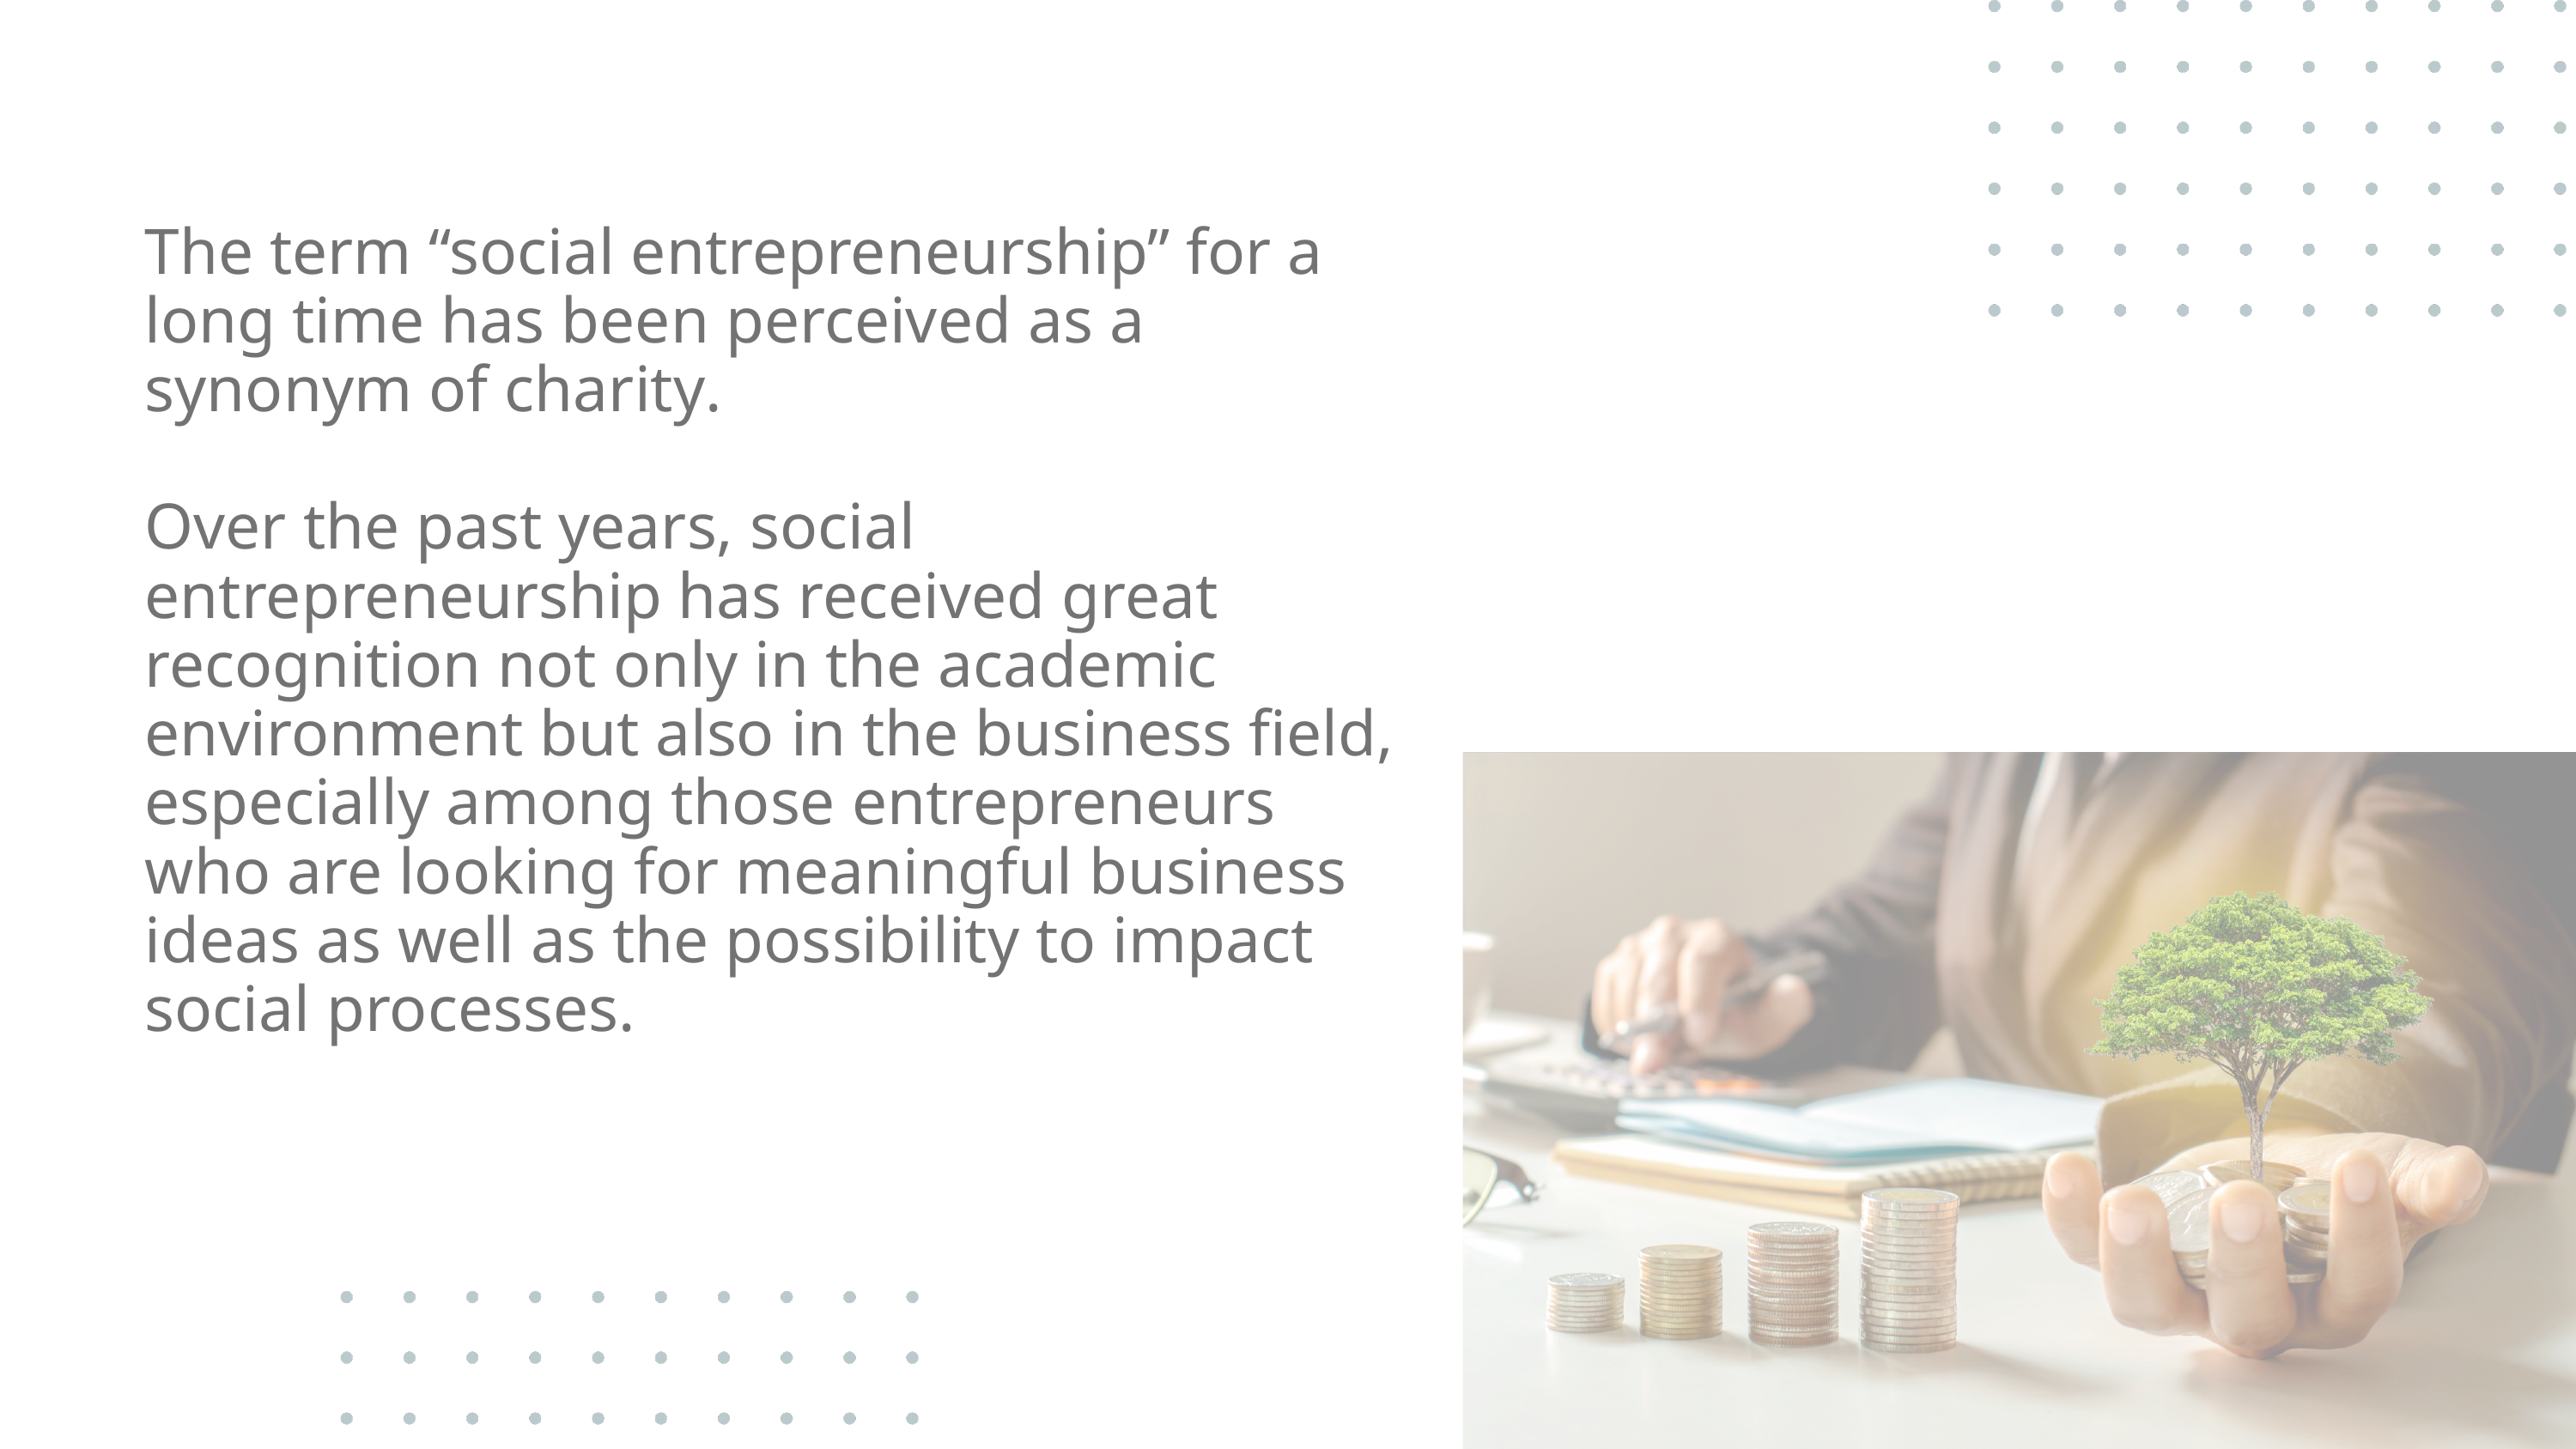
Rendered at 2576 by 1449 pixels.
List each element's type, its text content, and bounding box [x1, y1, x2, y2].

text_box [340, 1290, 919, 1449]
text_box [1988, 0, 2567, 317]
text_box [1462, 752, 2576, 1449]
text_box The term “social entrepreneurship” for a long time has been perceived as a synonym of charity. Over the past years, social entrepreneurship has received great recognition not only in the academic environment but also in the business field, especially among those entrepreneurs who are looking for meaningful business ideas as well as the possibility to impact social processes. [144, 217, 1408, 1182]
